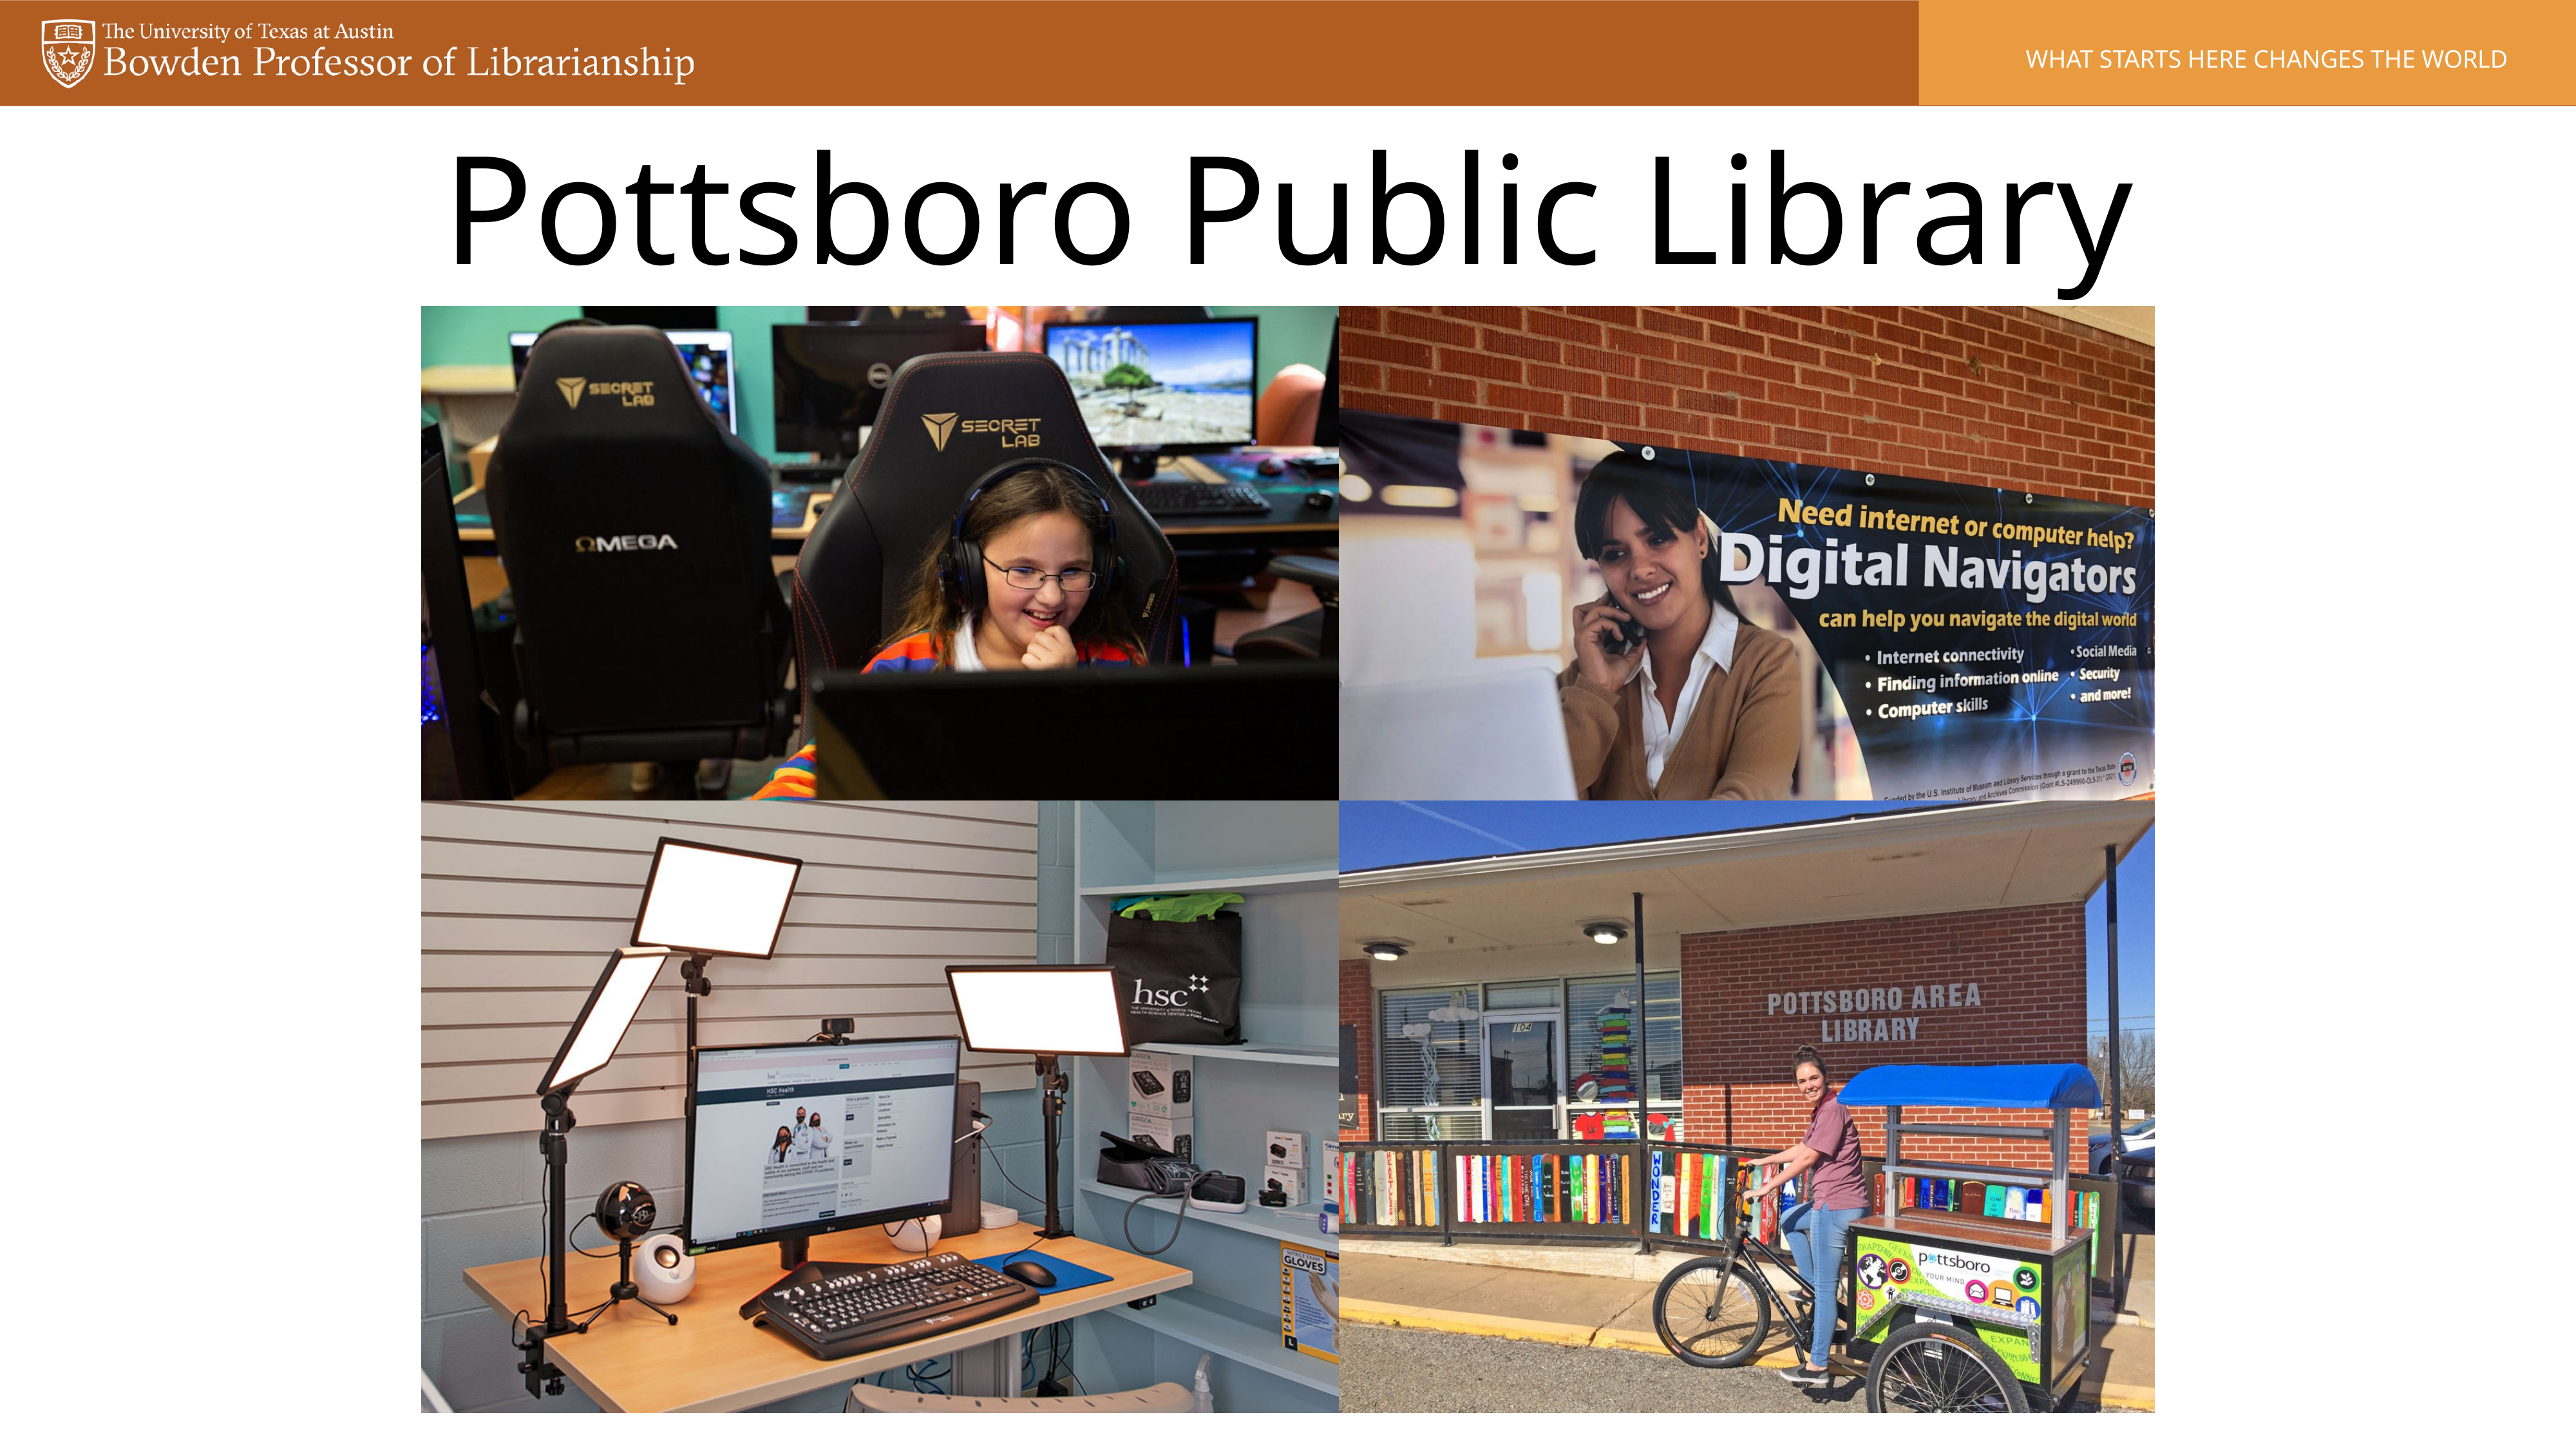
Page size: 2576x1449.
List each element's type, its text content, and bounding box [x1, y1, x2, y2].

list Pottsboro Public Library [178, 100, 2398, 308]
picture [23, 5, 706, 100]
picture [421, 306, 2155, 1413]
